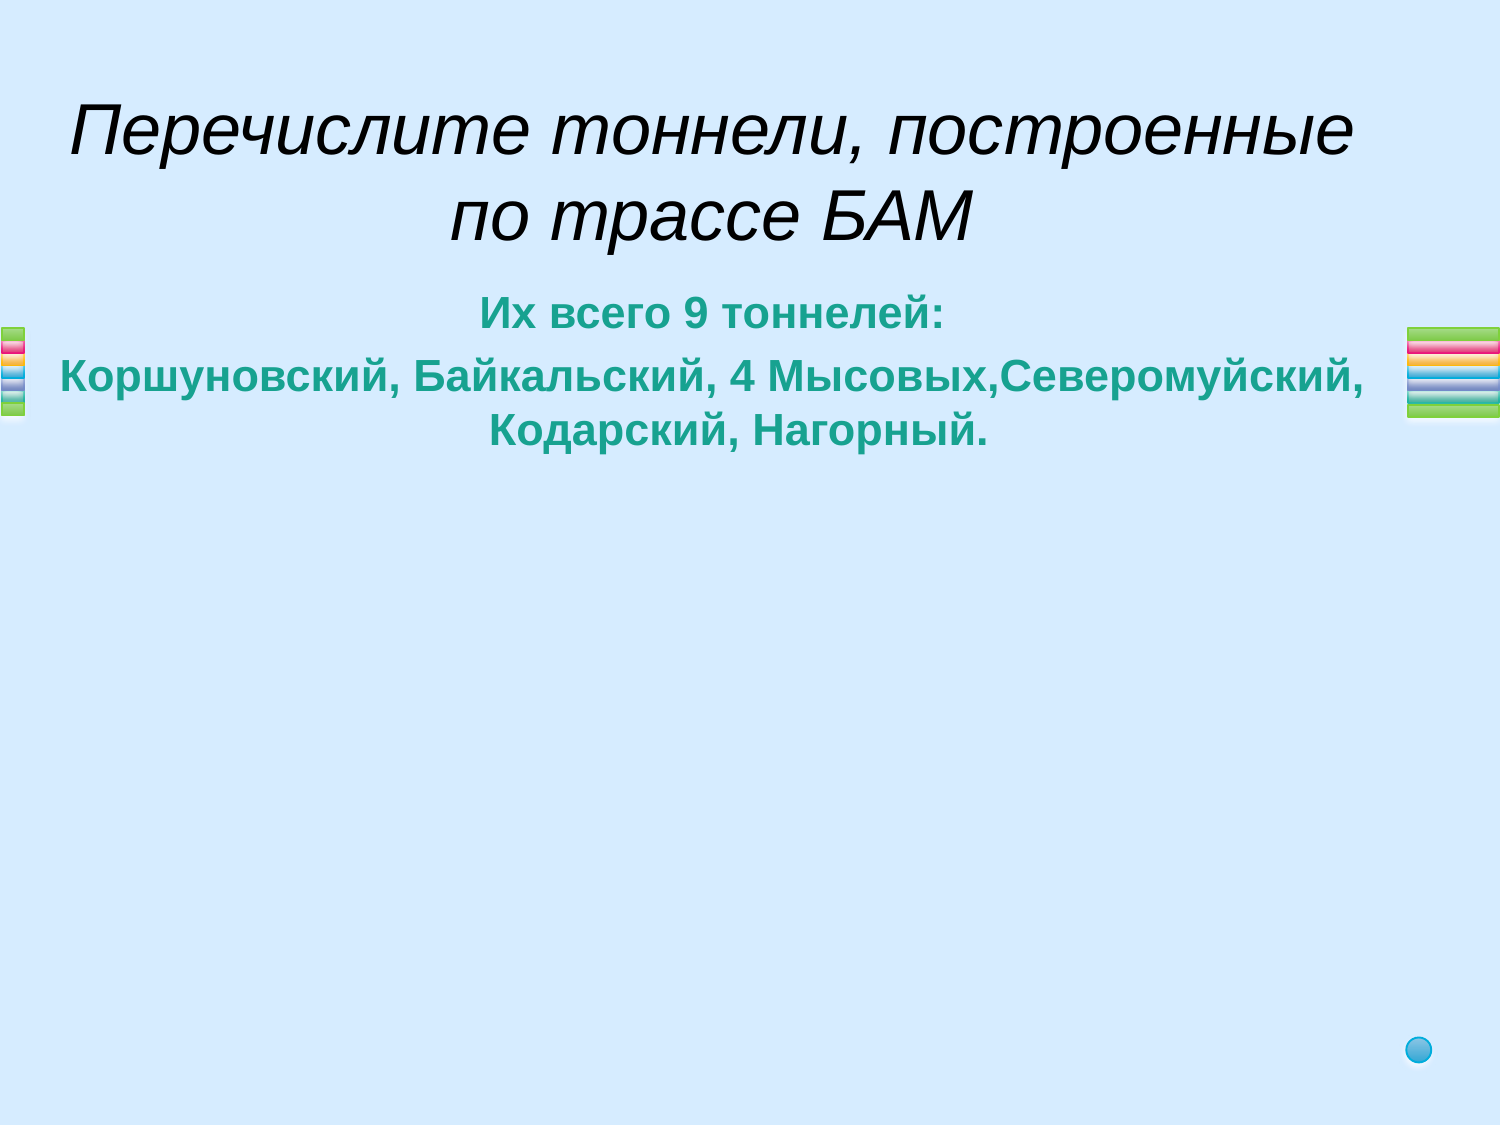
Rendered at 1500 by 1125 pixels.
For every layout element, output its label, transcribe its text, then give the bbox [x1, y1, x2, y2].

list Их всего 9 тоннелей: Коршуновский, Байкальский, 4 Мысовых,Северомуйский, Кодарский, Нагорный. [37, 275, 1388, 463]
title Перечислите тоннели, построенные по трассе БАМ [37, 75, 1388, 263]
